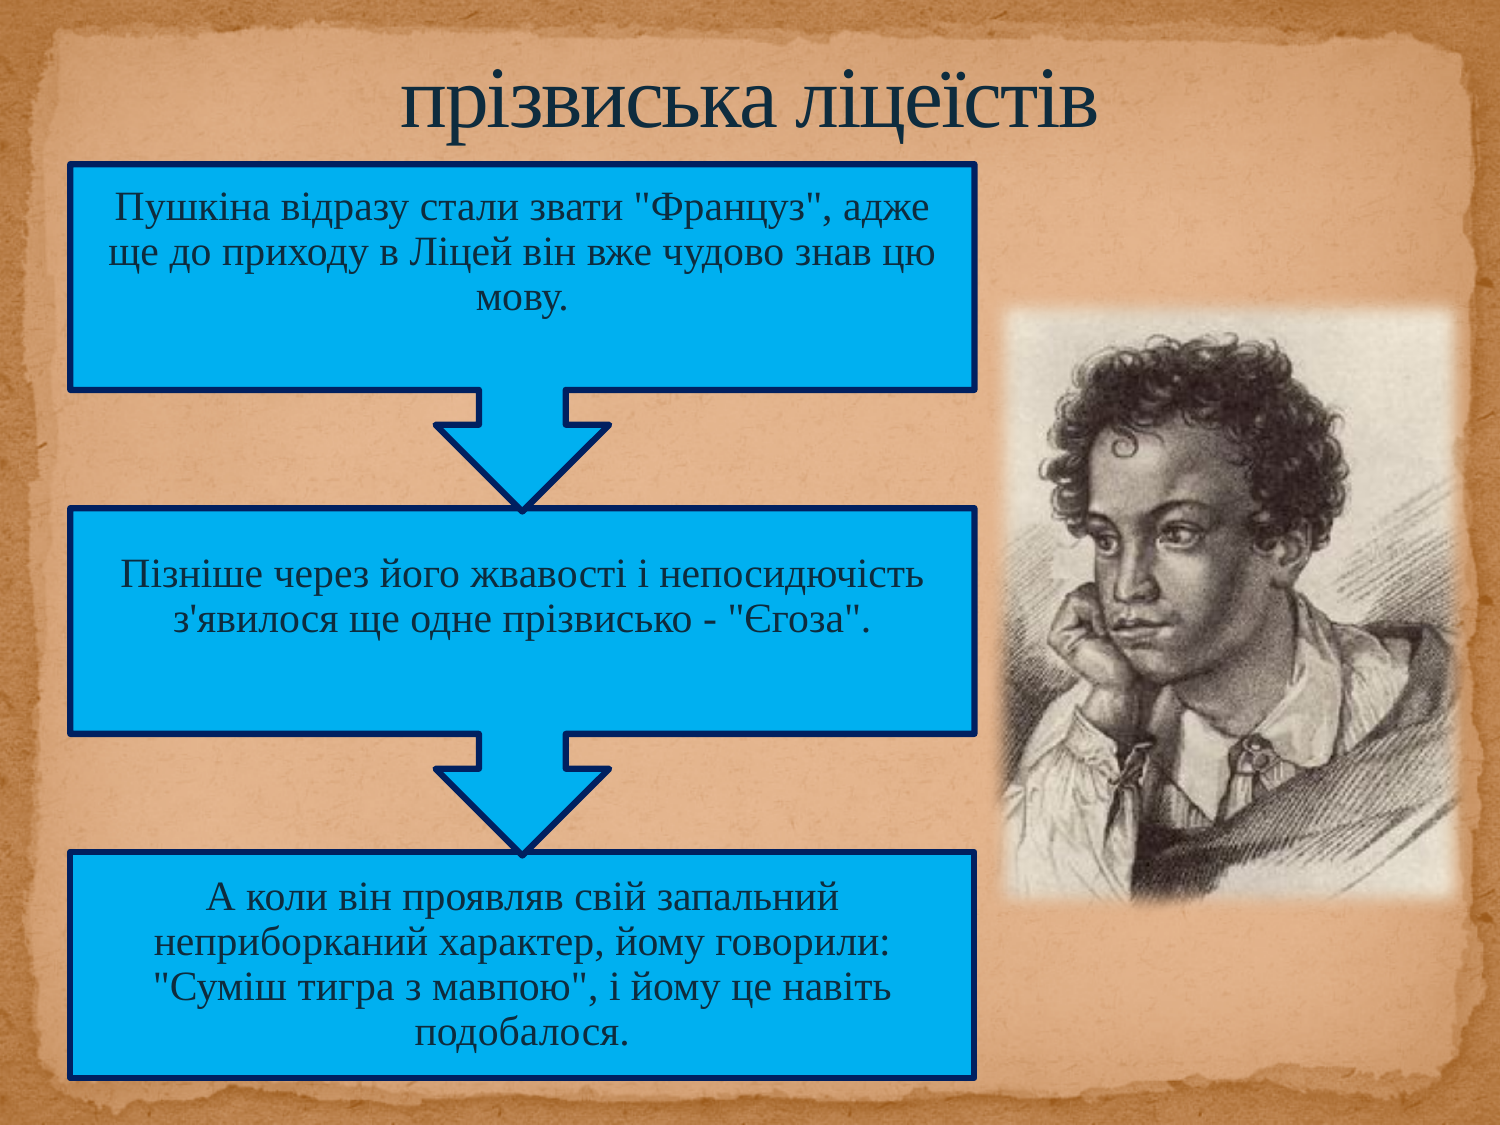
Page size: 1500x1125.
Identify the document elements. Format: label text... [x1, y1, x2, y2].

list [73, 166, 973, 1077]
title прізвиська ліцеїстів [74, 24, 1425, 153]
picture [988, 292, 1472, 916]
